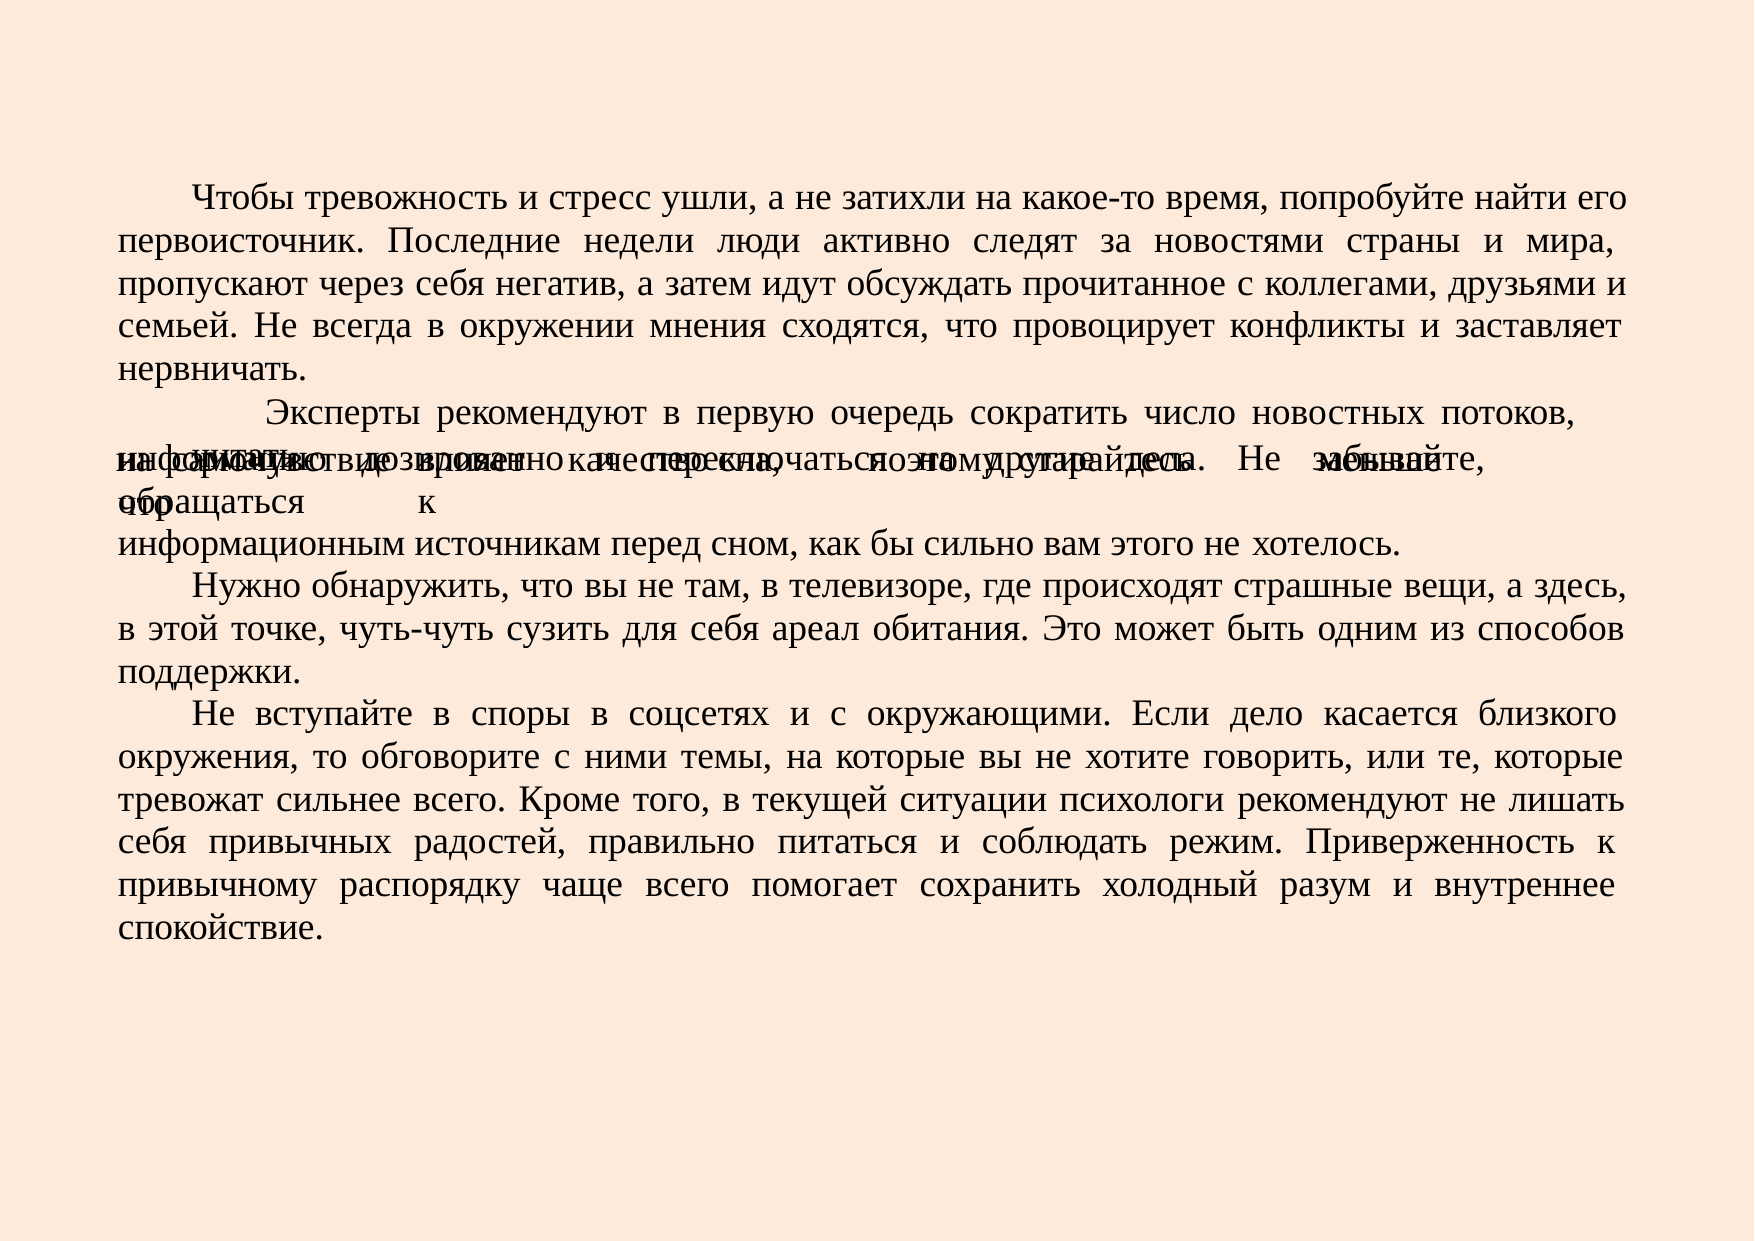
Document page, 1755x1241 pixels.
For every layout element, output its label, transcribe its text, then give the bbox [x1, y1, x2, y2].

text_box на самочувствие влияет качество сна, поэтому старайтесь меньше обращаться к [115, 435, 1638, 518]
text_box Чтобы тревожность и стресс ушли, а не затихли на какое-то время, попробуйте найти его первоисточник. Последние недели люди активно следят за новостями страны и мира, пропускают через себя негатив, а затем идут обсуждать прочитанное с коллегами, друзьями и семьей. Не всегда в окружении мнения сходятся, что провоцирует конфликты и заставляет нервничать. Эксперты рекомендуют в первую очередь сократить число новостных потоков, читать [115, 175, 1639, 476]
text_box информационным источникам перед сном, как бы сильно вам этого не хотелось. Нужно обнаружить, что вы не там, в телевизоре, где происходят страшные вещи, а здесь, в этой точке, чуть-чуть сузить для себя ареал обитания. Это может быть одним из способов поддержки. Не вступайте в споры в соцсетях и с окружающими. Если дело касается близкого окружения, то обговорите с ними темы, на которые вы не хотите говорить, или те, которые тревожат сильнее всего. Кроме того, в текущей ситуации психологи рекомендуют не лишать себя привычных радостей, правильно питаться и соблюдать режим. Приверженность к привычному распорядку чаще всего помогает сохранить холодный разум и внутреннее спокойствие. [115, 518, 1639, 948]
